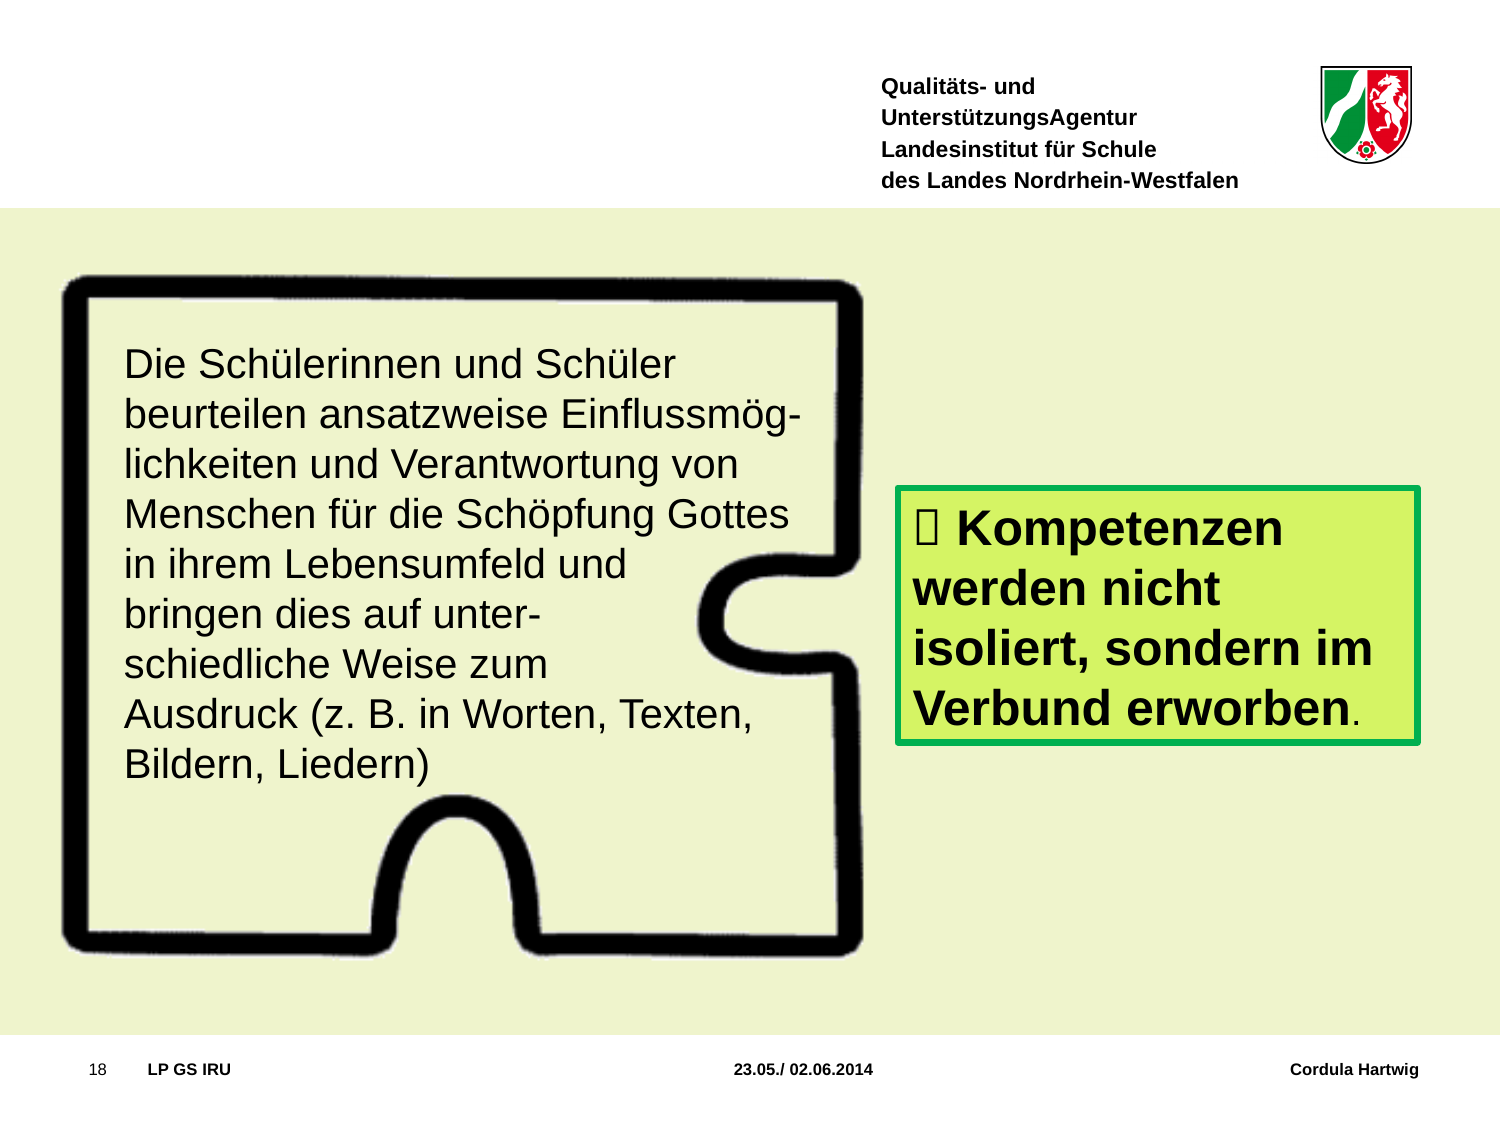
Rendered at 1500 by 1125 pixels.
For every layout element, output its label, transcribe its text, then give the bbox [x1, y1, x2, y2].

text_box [52, 255, 882, 978]
footer LP GS IRU 23.05./ 02.06.2014 Cordula Hartwig [147, 1058, 1424, 1115]
picture [939, 66, 1412, 164]
slide_number 18 [88, 1058, 136, 1115]
text_box  Kompetenzen werden nicht isoliert, sondern im Verbund erworben. [896, 486, 1419, 744]
